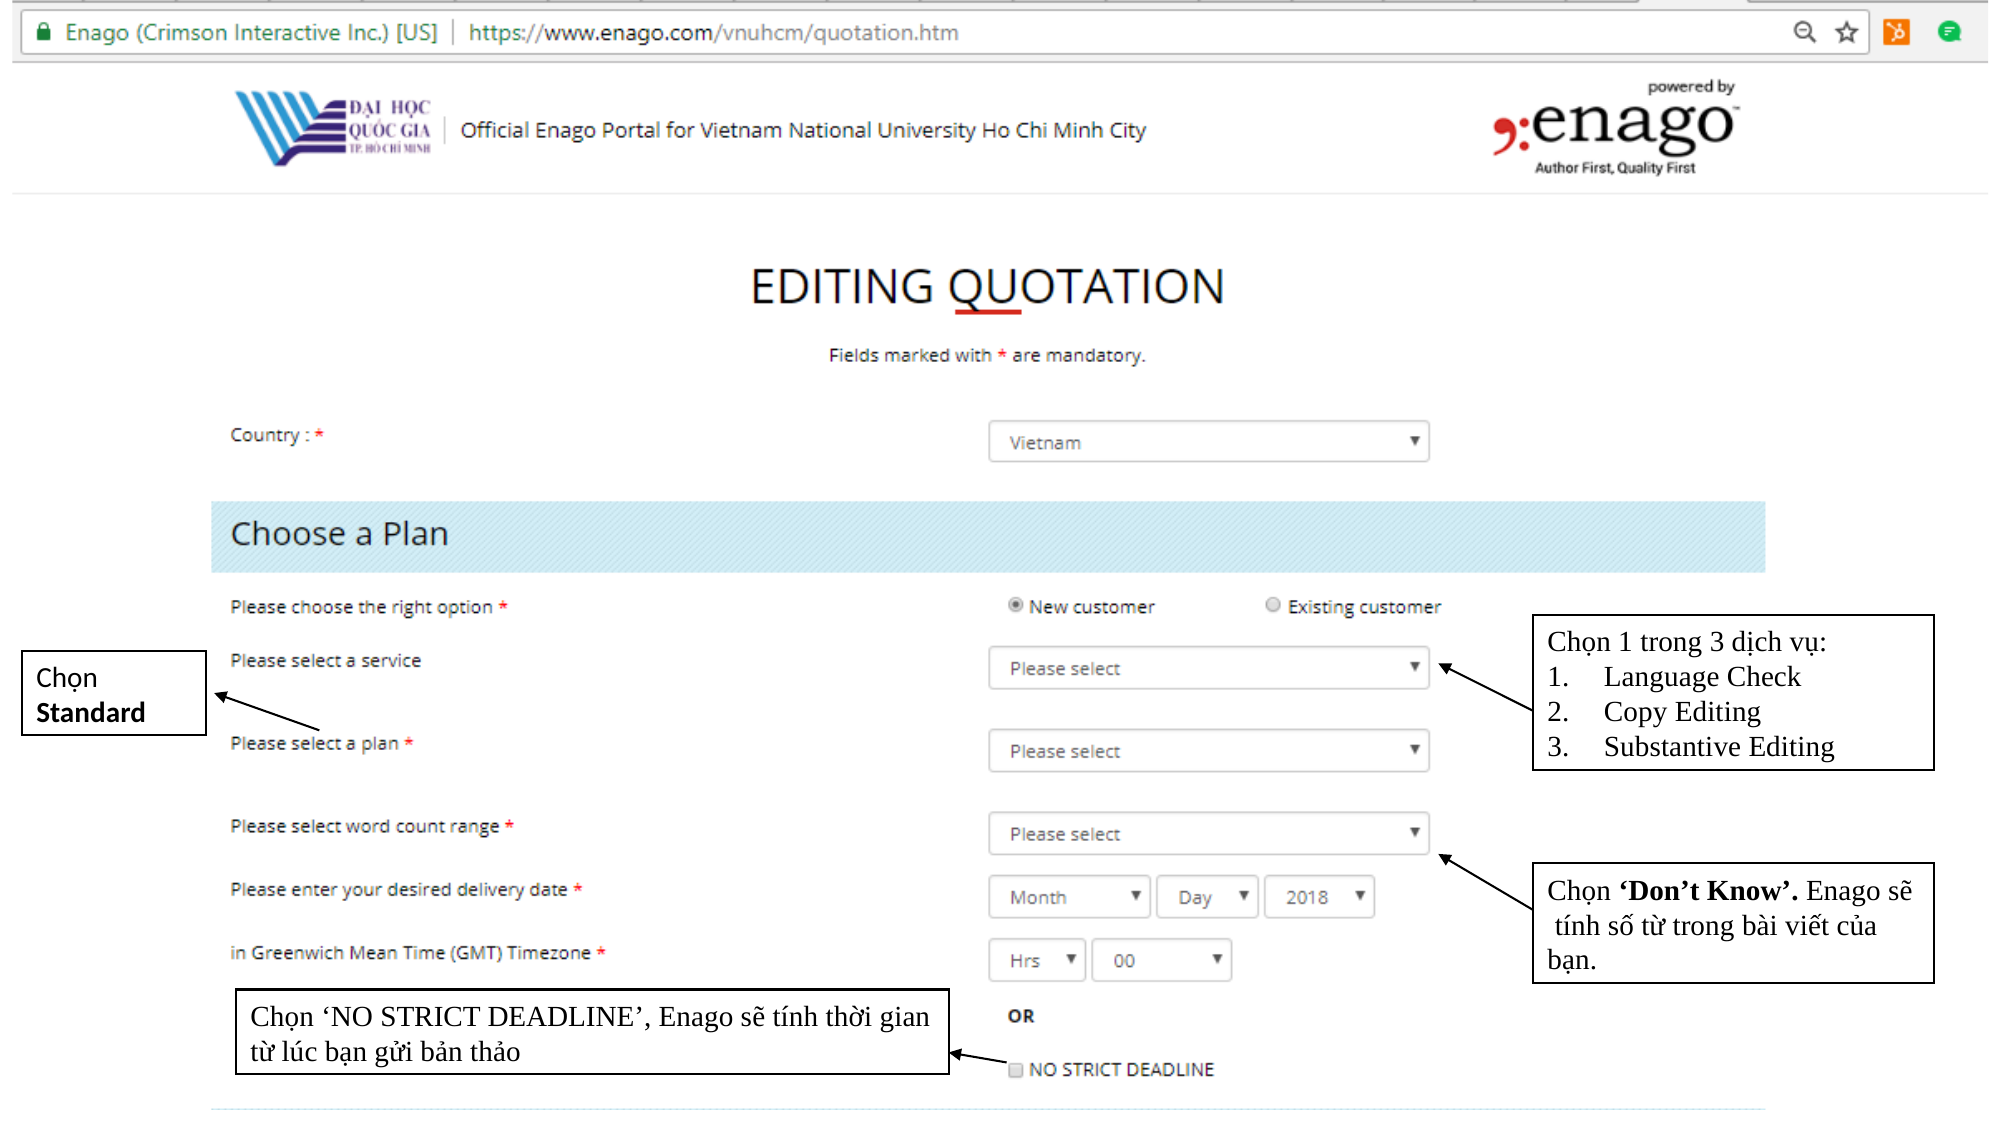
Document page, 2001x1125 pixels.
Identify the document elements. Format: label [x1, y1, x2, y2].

text_box [12, 0, 1989, 1110]
